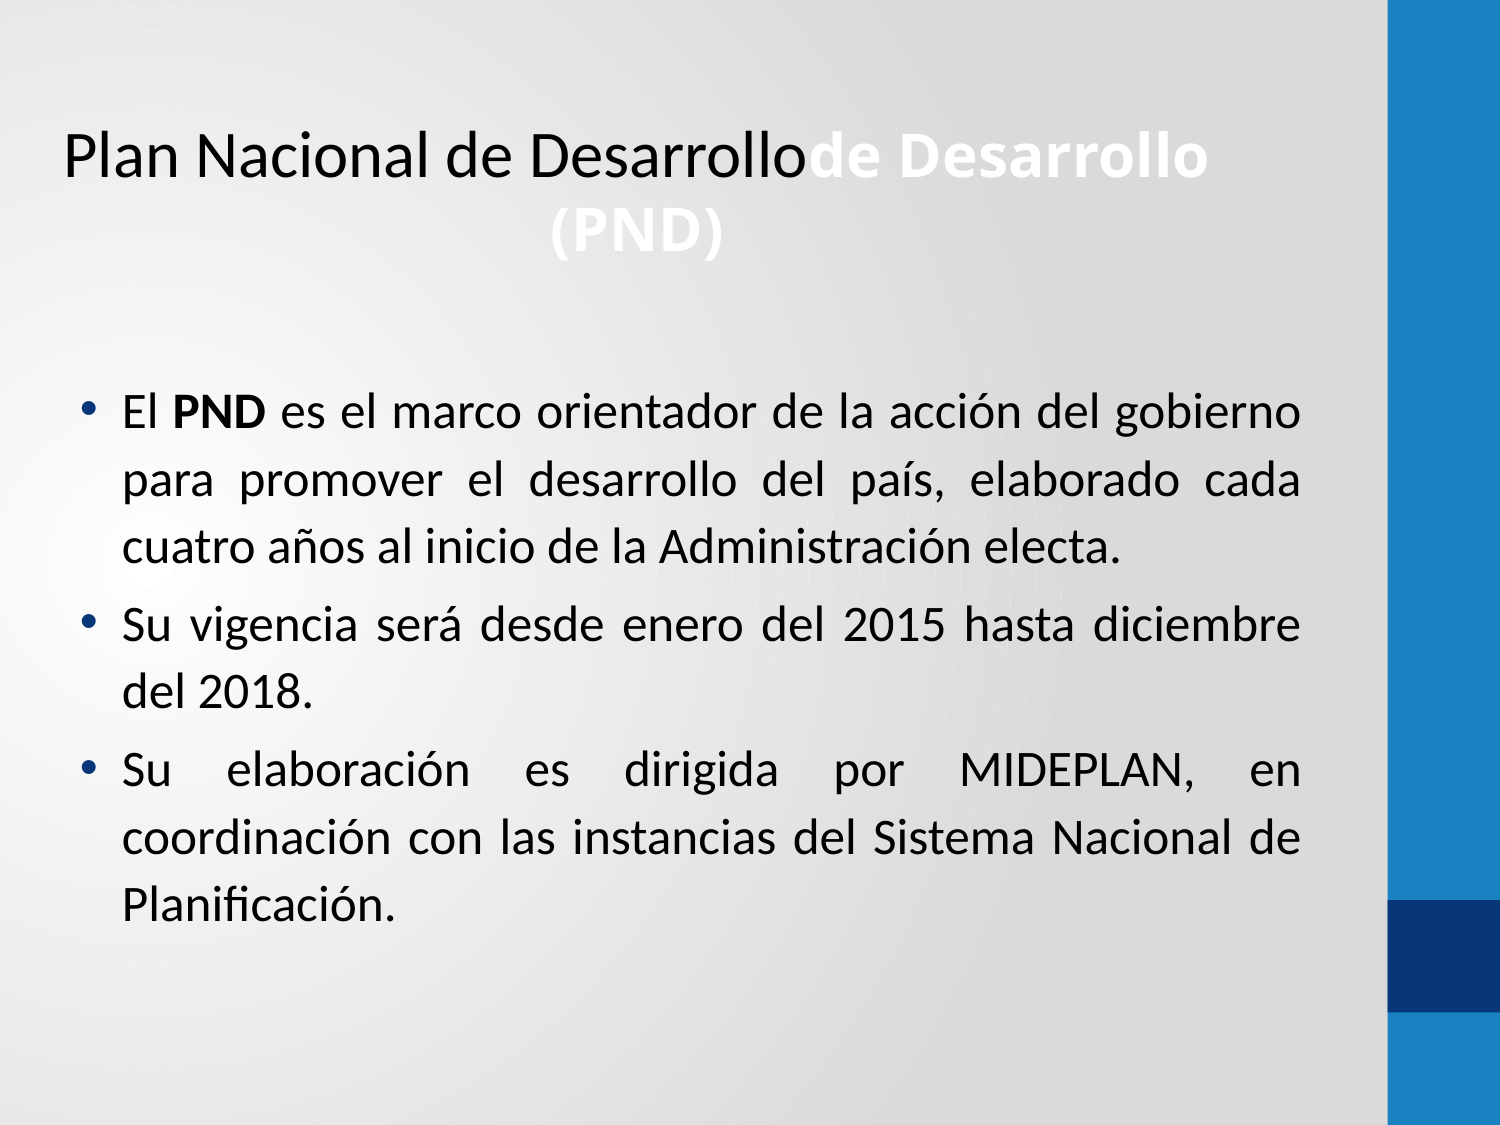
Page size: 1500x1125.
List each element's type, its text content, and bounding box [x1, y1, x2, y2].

list El PND es el marco orientador de la acción del gobierno para promover el desarrollo del país, elaborado cada cuatro años al inicio de la Administración electa. Su vigencia será desde enero del 2015 hasta diciembre del 2018. Su elaboración es dirigida por MIDEPLAN, en coordinación con las instancias del Sistema Nacional de Planificación. [53, 363, 1318, 969]
text_box Plan Nacional de Desarrollode Desarrollo (PND) [0, 103, 1275, 271]
